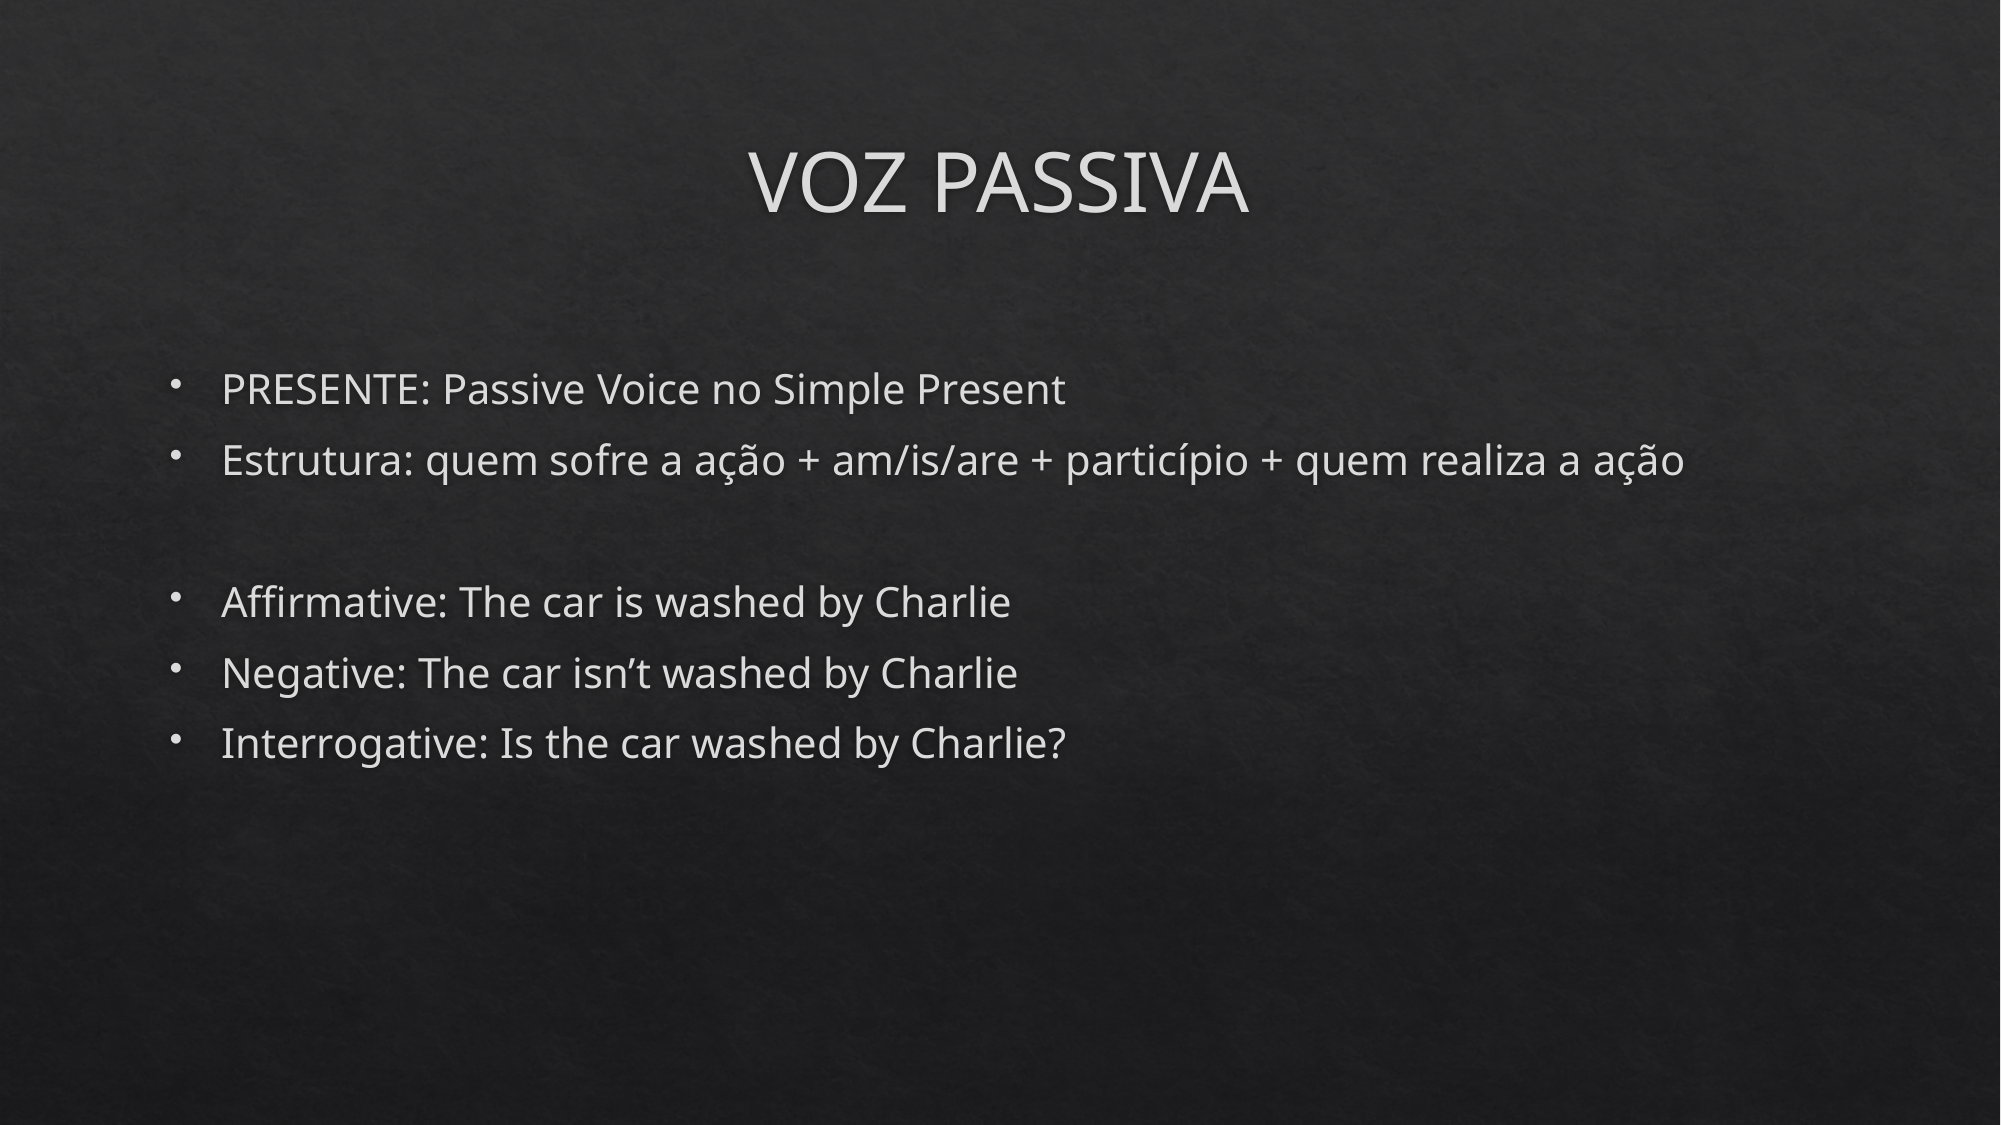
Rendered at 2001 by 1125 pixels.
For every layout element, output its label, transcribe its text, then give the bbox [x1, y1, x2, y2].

title VOZ PASSIVA [149, 99, 1849, 260]
list PRESENTE: Passive Voice no Simple Present Estrutura: quem sofre a ação + am/is/are + particípio + quem realiza a ação Affirmative: The car is washed by Charlie Negative: The car isn’t washed by Charlie Interrogative: Is the car washed by Charlie? [149, 284, 1849, 1025]
